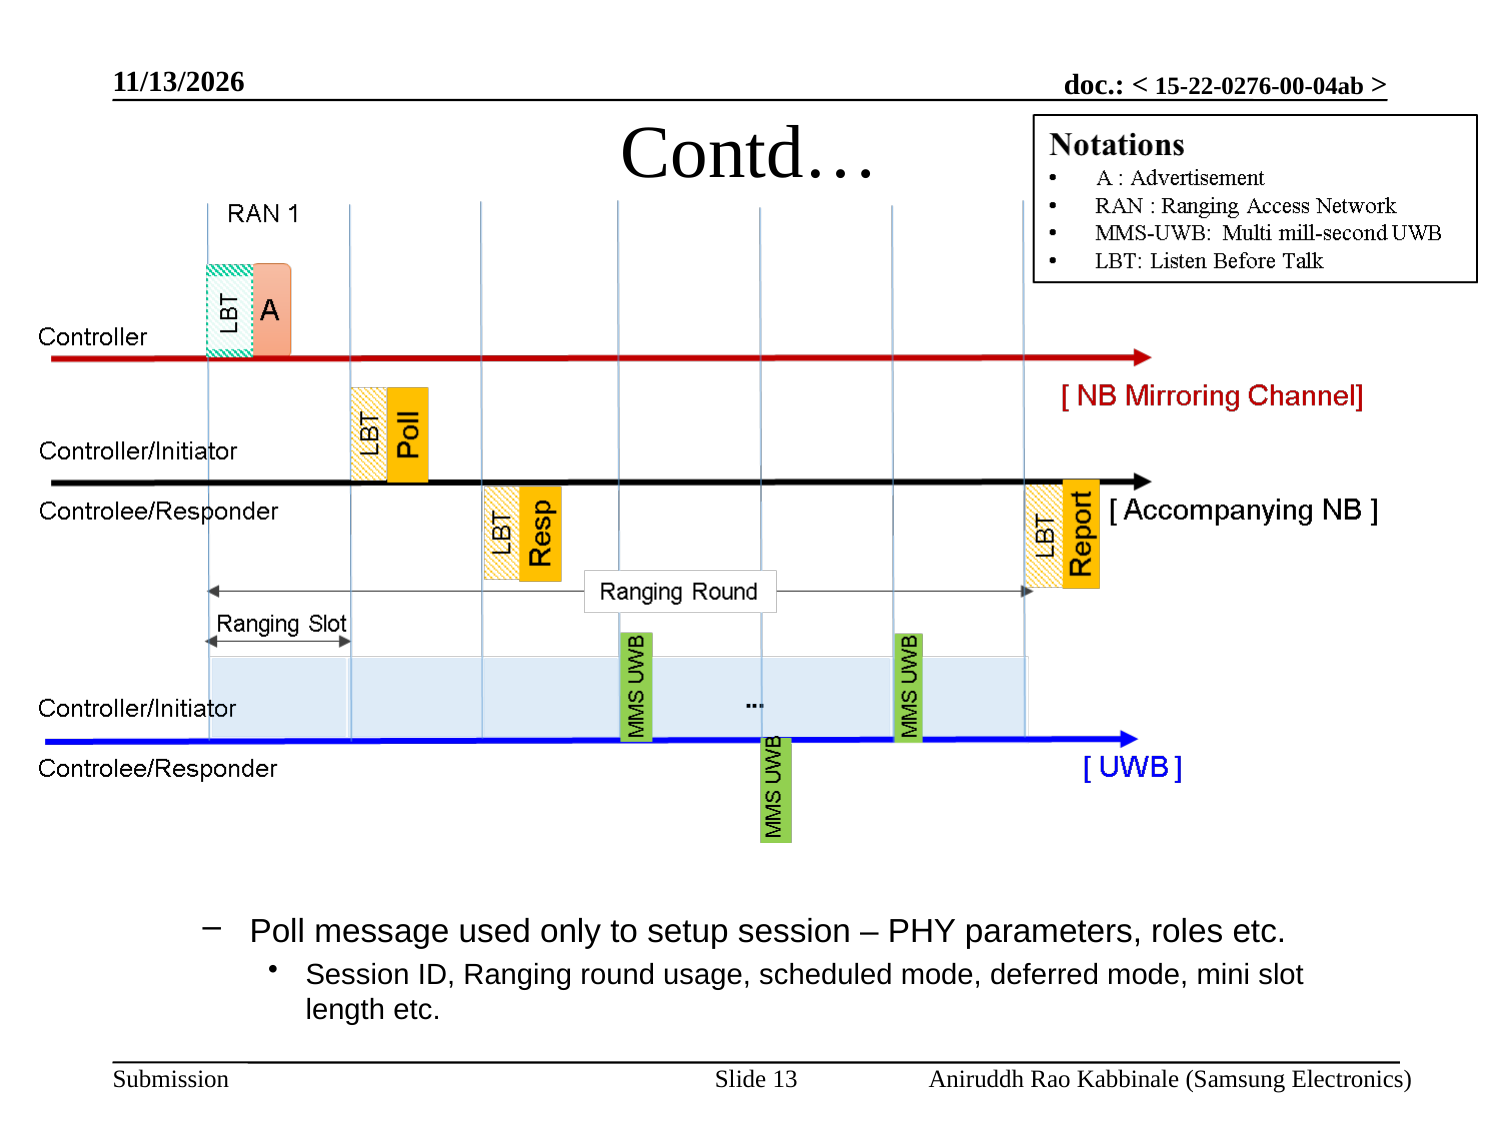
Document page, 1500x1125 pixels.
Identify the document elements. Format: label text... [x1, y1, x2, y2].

footer Aniruddh Rao Kabbinale (Samsung Electronics) [900, 1062, 1413, 1093]
list Poll message used only to setup session – PHY parameters, roles etc. Session ID, Ranging round usage, scheduled mode, deferred mode, mini slot length etc. [112, 901, 1388, 1060]
picture [22, 112, 1478, 851]
slide_number Slide 13 [712, 1062, 800, 1093]
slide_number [112, 62, 375, 98]
